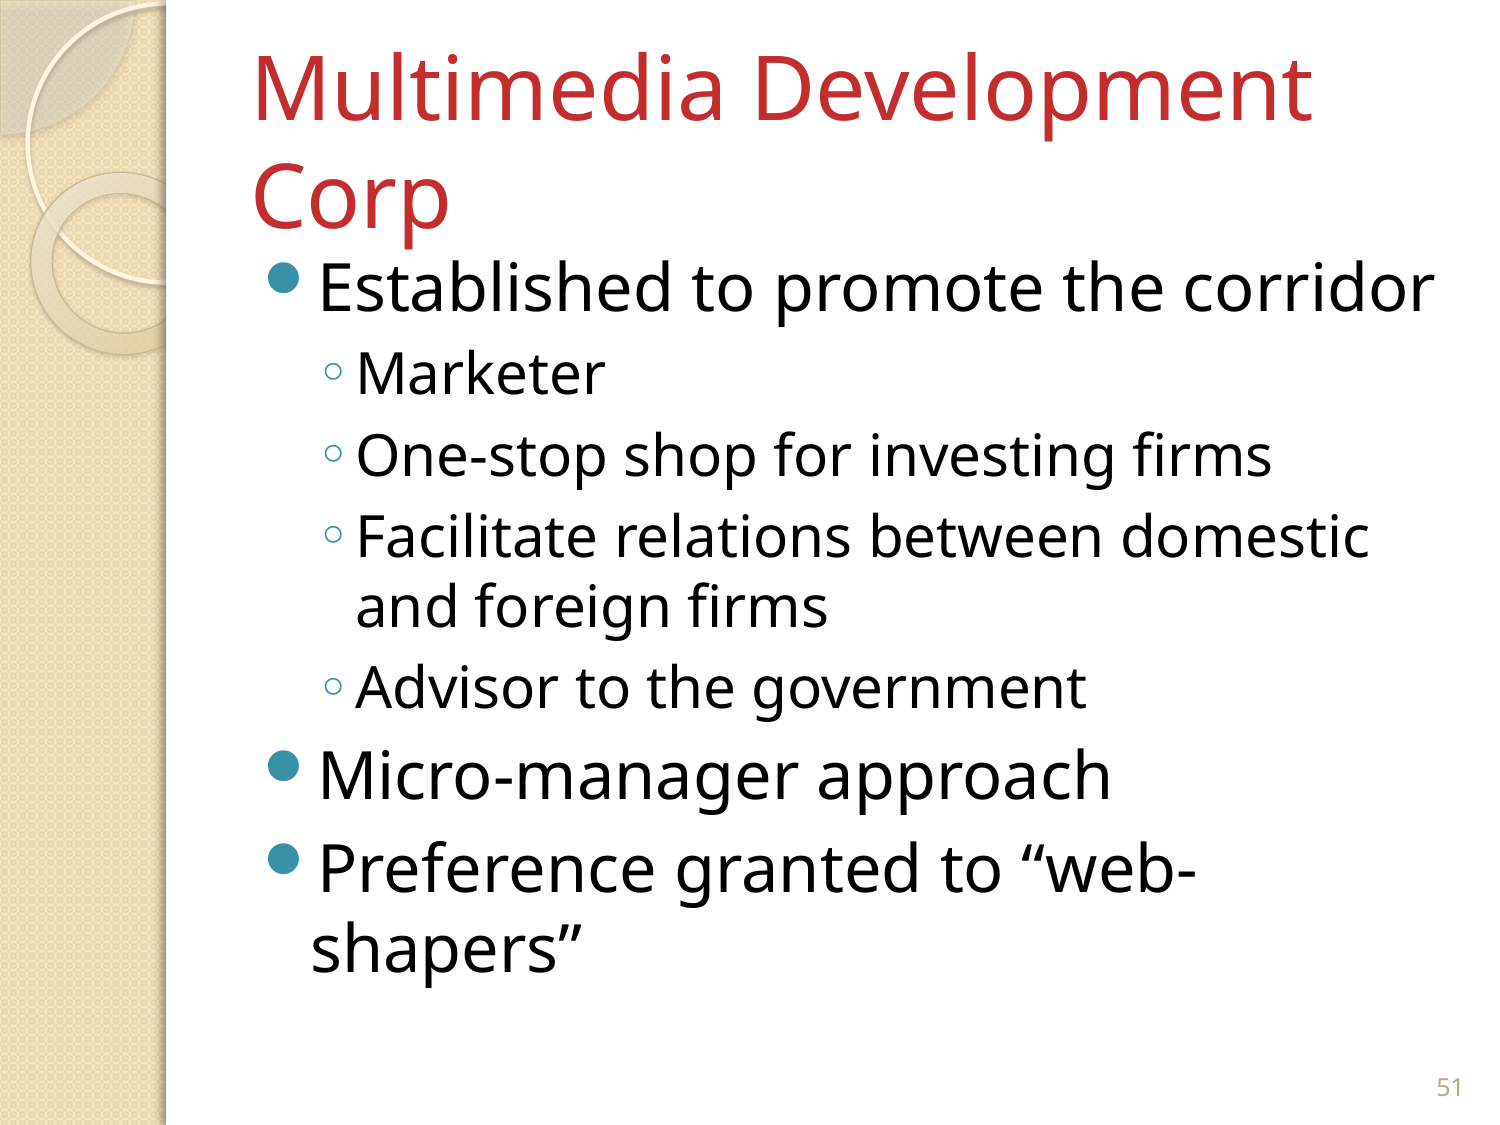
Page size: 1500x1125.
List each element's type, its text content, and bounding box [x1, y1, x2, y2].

slide_number 51 [1413, 1034, 1488, 1113]
title Multimedia Development Corp [235, 45, 1466, 233]
list Established to promote the corridor Marketer One-stop shop for investing firms Facilitate relations between domestic and foreign firms Advisor to the government Micro-manager approach Preference granted to “web-shapers” [235, 237, 1466, 1025]
